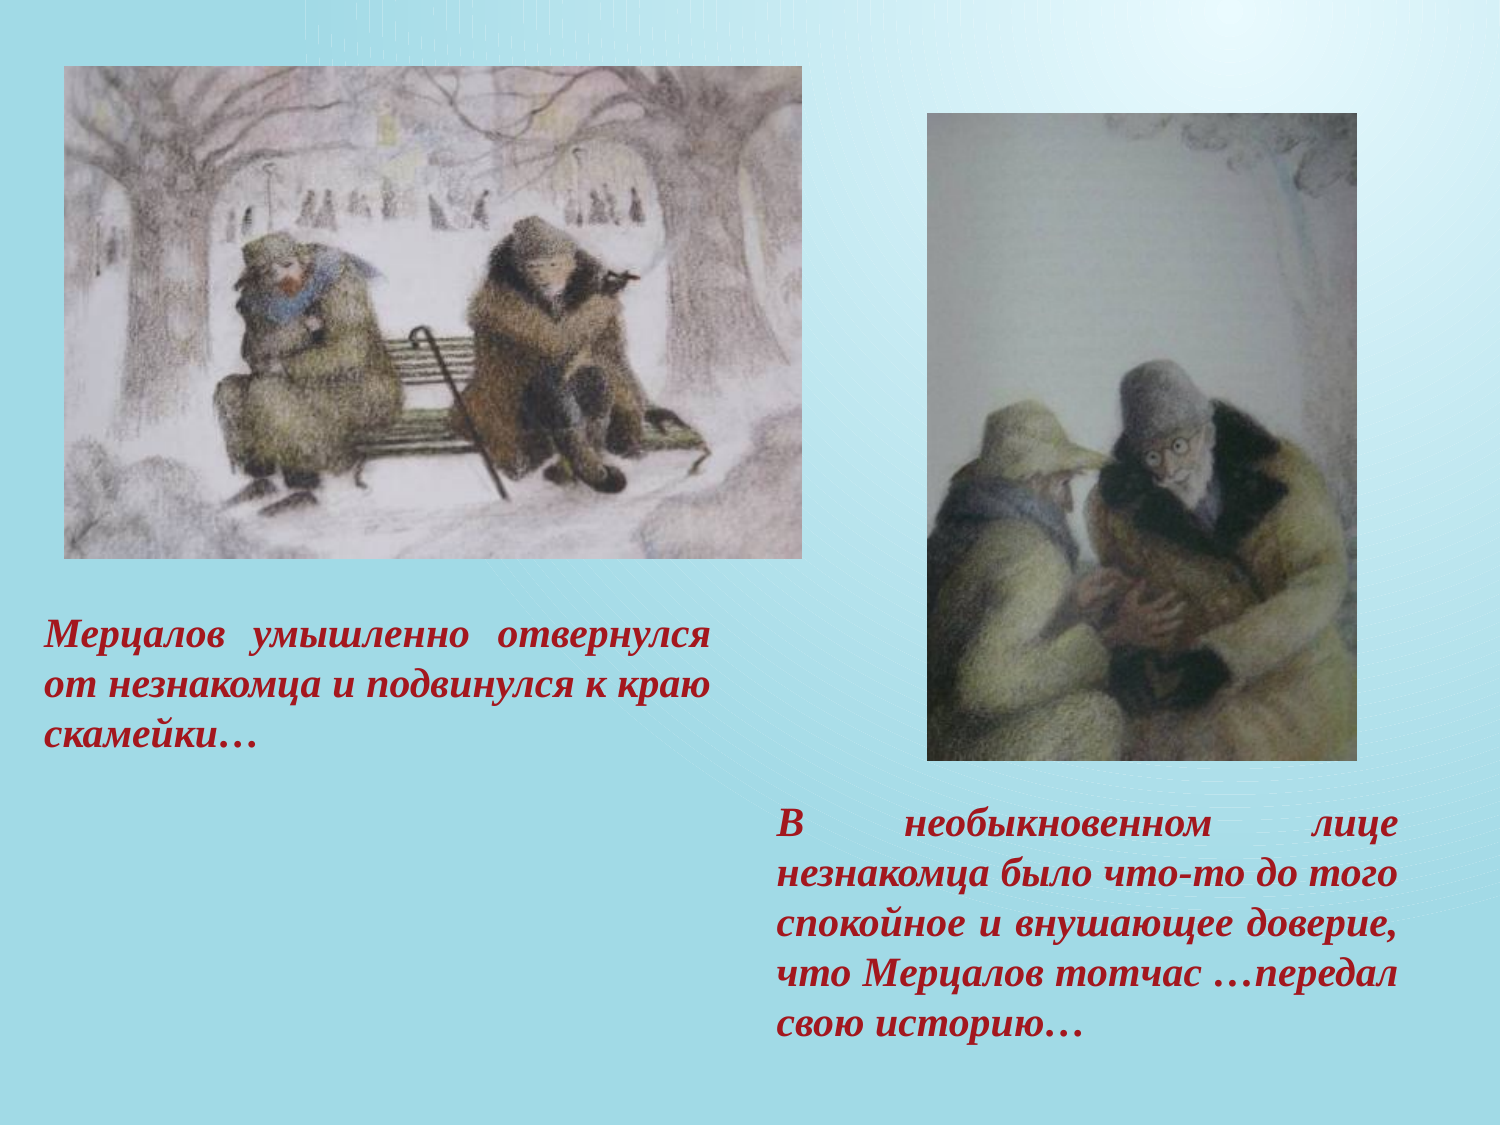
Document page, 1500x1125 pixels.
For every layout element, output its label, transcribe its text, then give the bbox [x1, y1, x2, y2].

picture [926, 113, 1357, 761]
list В необыкновенном лице незнакомца было что-то до того спокойное и внушающее доверие, что Мерцалов тотчас …передал свою историю… [761, 786, 1414, 938]
title Мерцалов умышленно отвернулся от незнакомца и подвинулся к краю скамейки… [29, 597, 727, 787]
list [64, 66, 802, 560]
